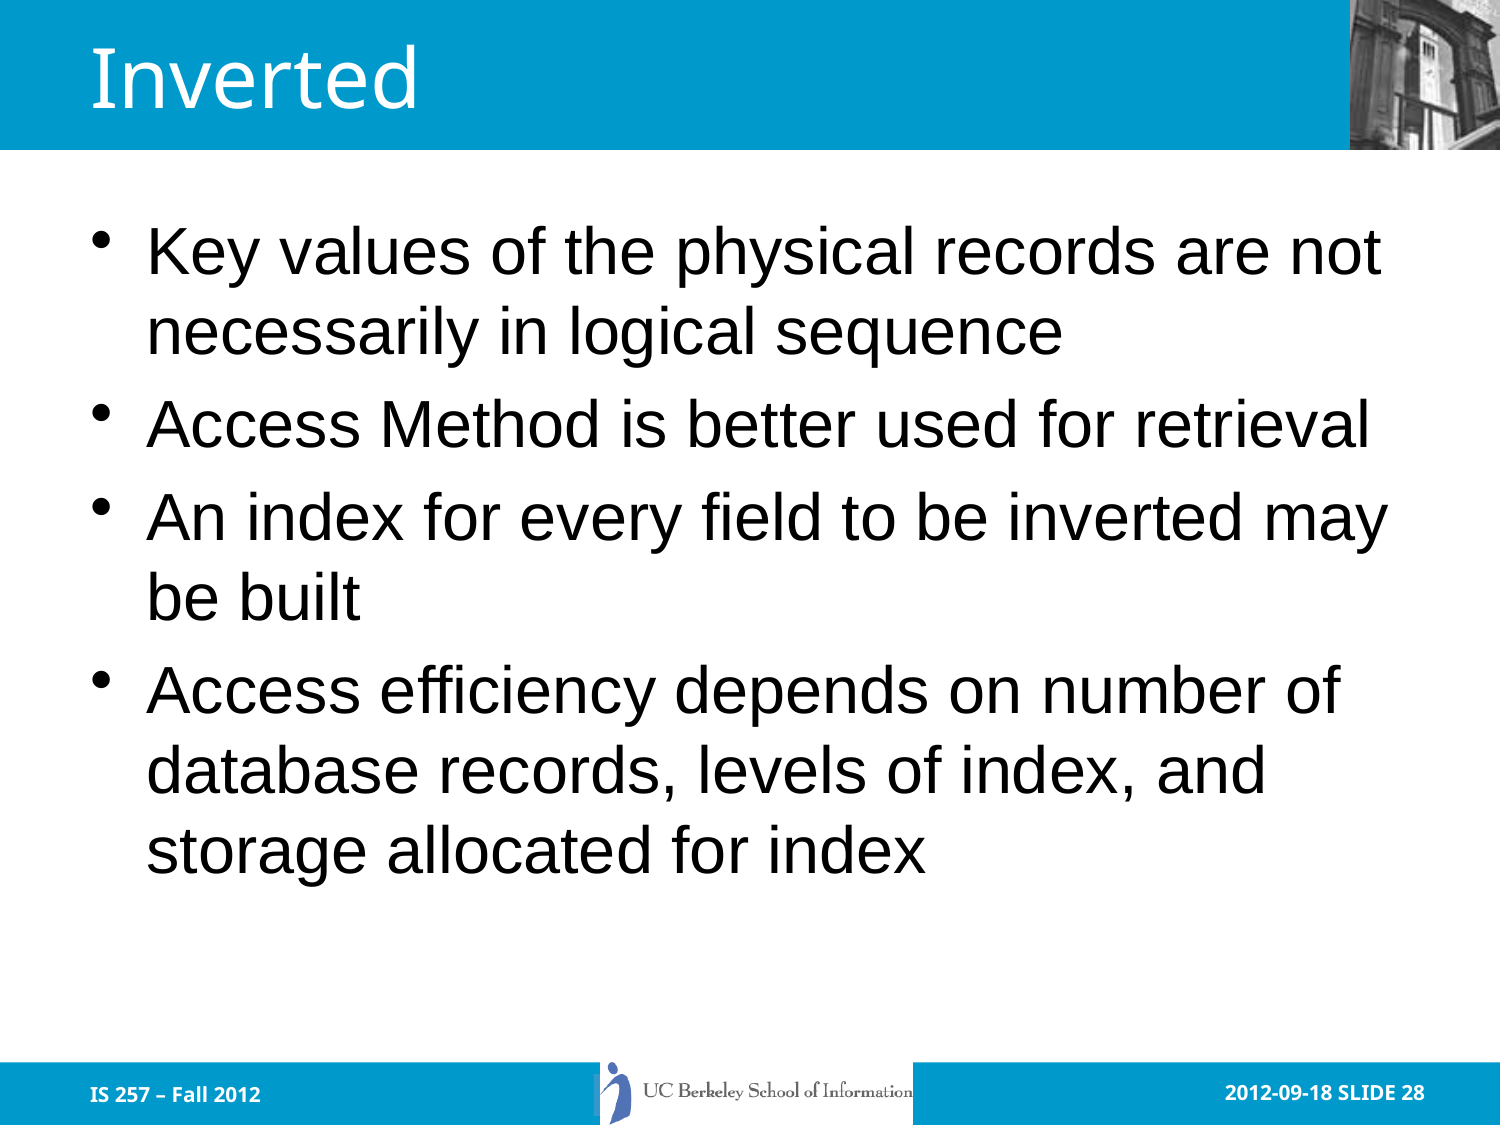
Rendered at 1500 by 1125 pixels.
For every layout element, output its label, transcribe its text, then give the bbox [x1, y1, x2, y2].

list Key values of the physical records are not necessarily in logical sequence Access Method is better used for retrieval An index for every field to be inverted may be built Access efficiency depends on number of database records, levels of index, and storage allocated for index [75, 200, 1425, 1013]
title Inverted [75, 0, 1350, 150]
picture [594, 1062, 912, 1125]
picture [1351, 0, 1500, 150]
slide_number IS 257 – Fall 2012 [75, 1062, 388, 1125]
